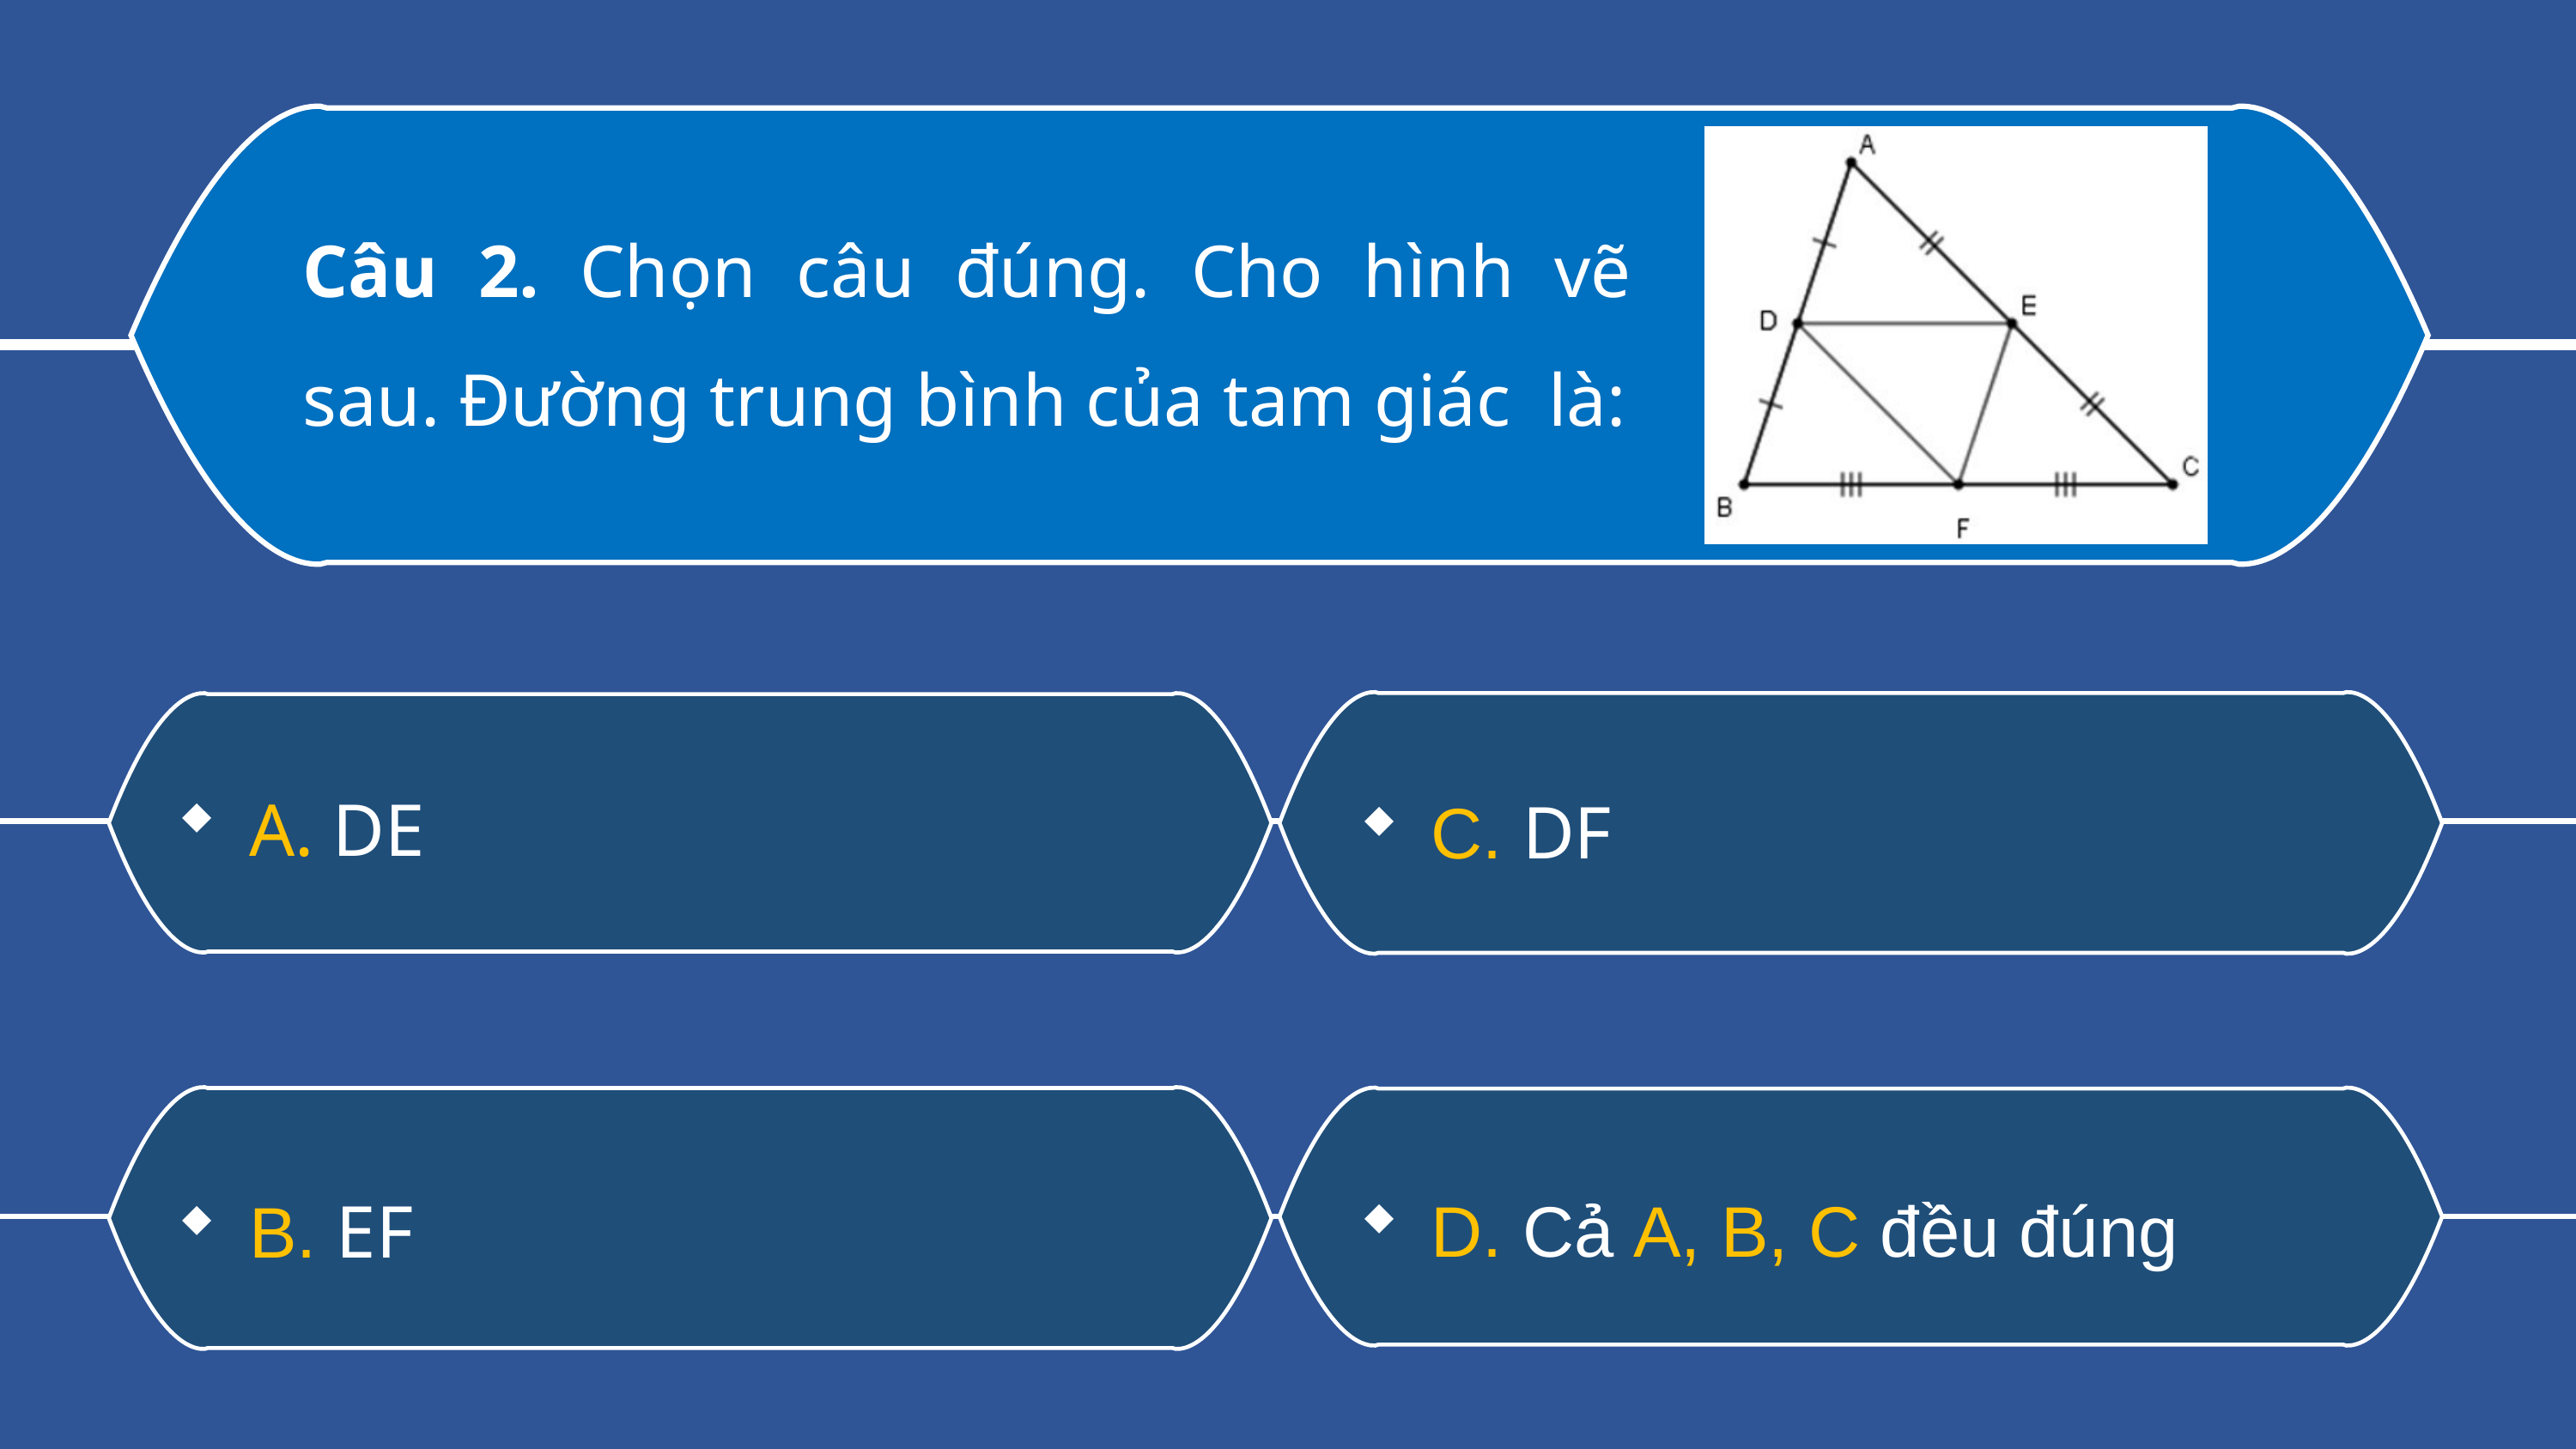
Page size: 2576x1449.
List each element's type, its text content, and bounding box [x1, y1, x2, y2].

text_box [107, 822, 1273, 954]
text_box D. Cả A, B, C đều đúng [1346, 1153, 2476, 1216]
text_box C. DF [1346, 755, 2336, 821]
text_box A. DE [163, 752, 1153, 821]
text_box [108, 1086, 1273, 1216]
text_box B. EF [163, 1217, 1165, 1279]
text_box [108, 692, 1272, 821]
text_box [1279, 691, 2443, 821]
text_box A. DE [163, 822, 1153, 877]
text_box [1278, 822, 2444, 955]
picture [1704, 126, 2208, 544]
text_box [1279, 1086, 2415, 1216]
text_box B. EF [163, 1155, 1165, 1216]
text_box [107, 1217, 1273, 1350]
text_box D. Cả A, B, C đều đúng [1346, 1217, 2476, 1278]
text_box [134, 345, 2425, 566]
text_box [1279, 1217, 2416, 1347]
text_box C. DF [1346, 822, 2336, 880]
text_box [130, 105, 2429, 344]
